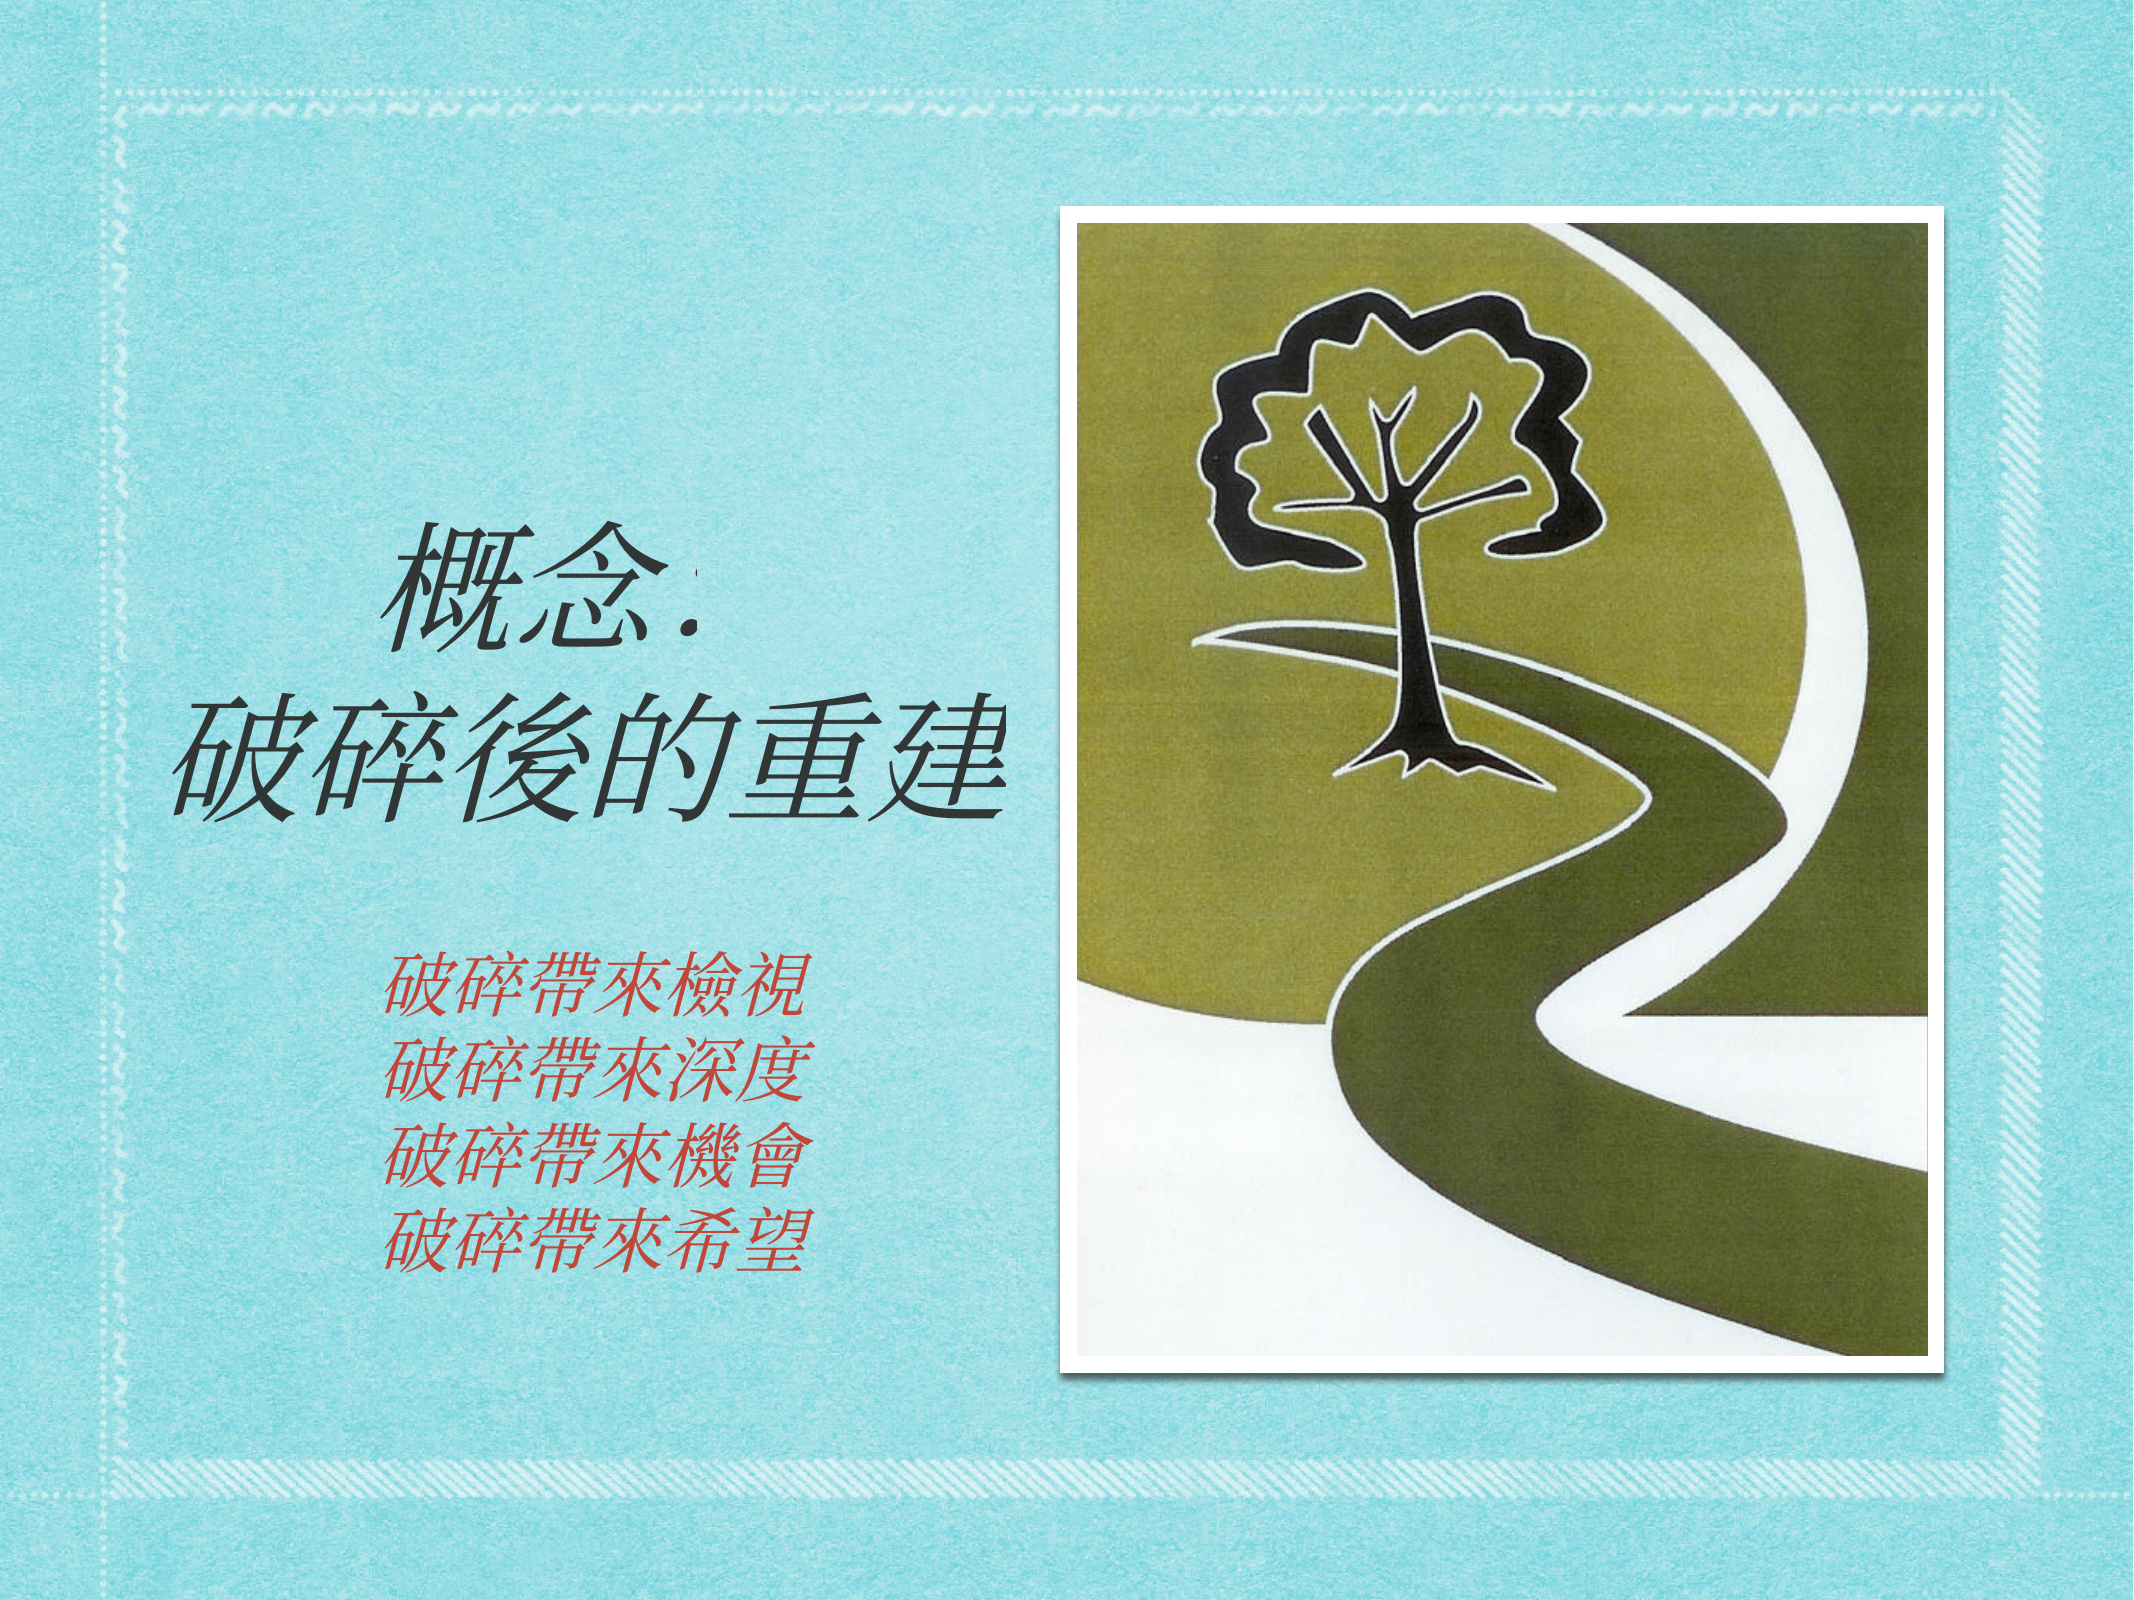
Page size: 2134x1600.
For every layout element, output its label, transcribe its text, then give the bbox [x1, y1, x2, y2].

picture [0, 0, 2134, 1600]
title 概念： 破碎後的重建 [137, 222, 1028, 841]
list 破碎帶來檢視 破碎帶來深度 破碎帶來機會 破碎帶來希望 [176, 853, 1007, 1441]
